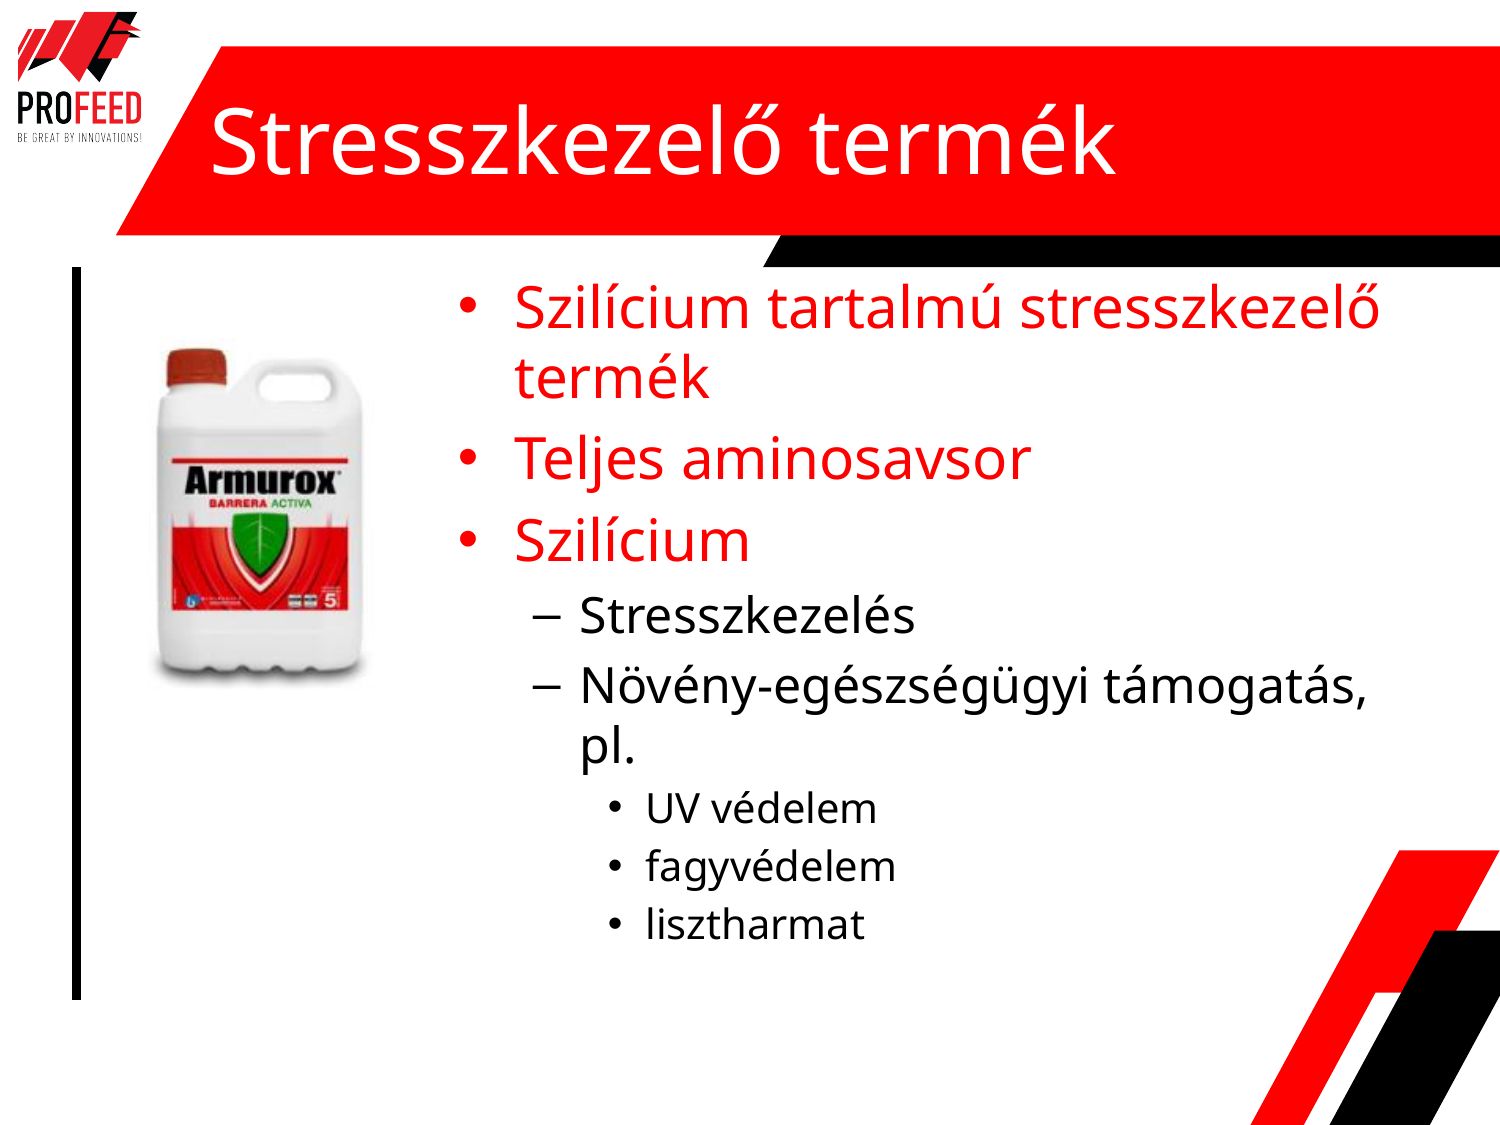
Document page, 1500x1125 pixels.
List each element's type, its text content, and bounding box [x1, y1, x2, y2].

title Stresszkezelő termék [194, 45, 1424, 232]
picture [3, 0, 157, 154]
list Szilícium tartalmú stresszkezelő termék Teljes aminosavsor Szilícium Stresszkezelés Növény-egészségügyi támogatás, pl. UV védelem fagyvédelem lisztharmat [442, 262, 1425, 1005]
picture [135, 337, 381, 691]
